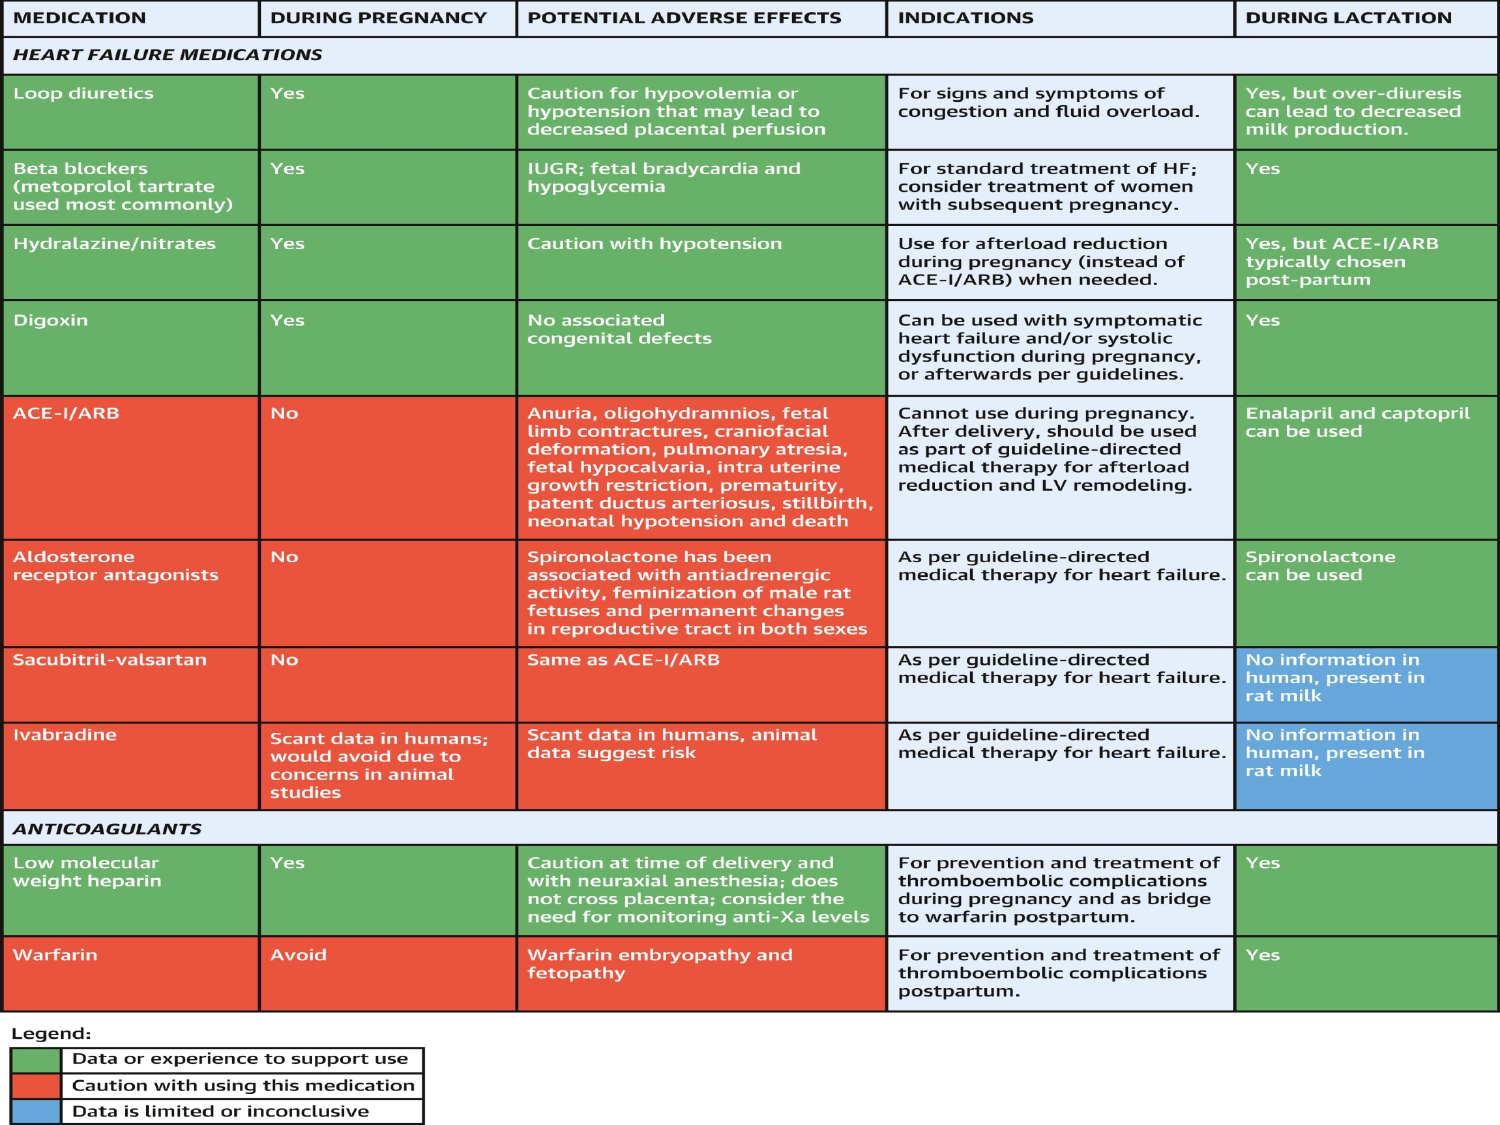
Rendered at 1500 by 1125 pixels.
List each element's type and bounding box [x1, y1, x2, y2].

list [0, 0, 1500, 1125]
